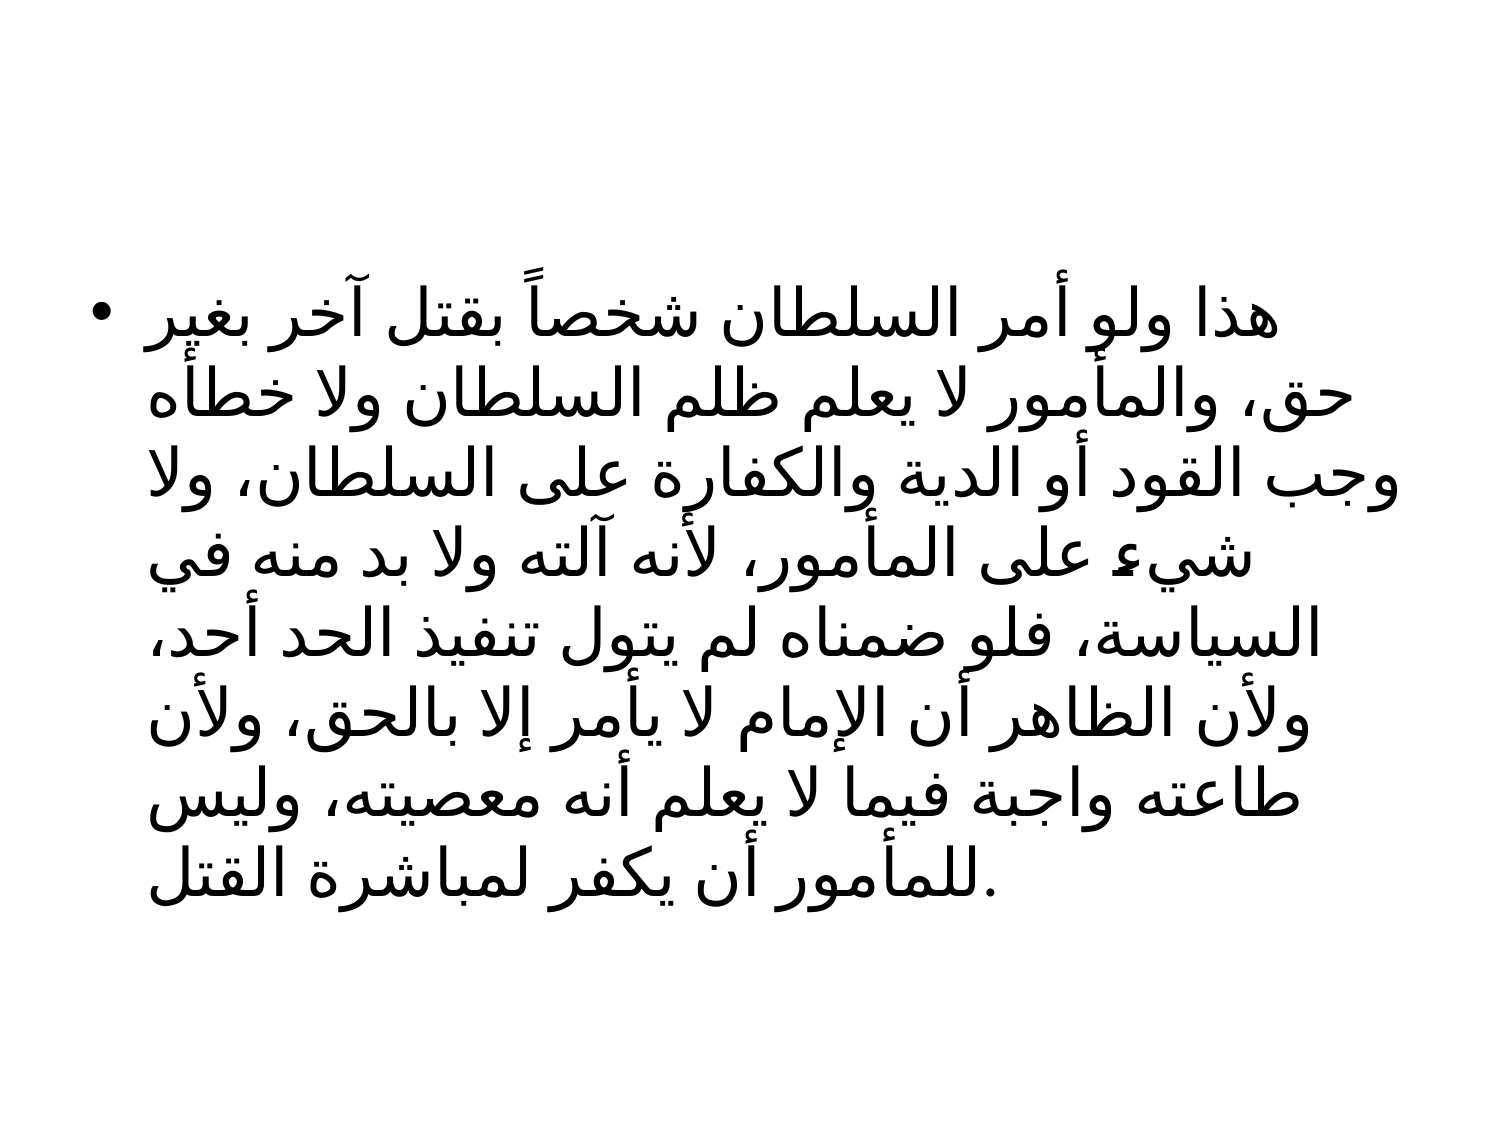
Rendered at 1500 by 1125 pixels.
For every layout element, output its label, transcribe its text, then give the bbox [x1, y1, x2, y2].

list هذا ولو أمر السلطان شخصاً بقتل آخر بغير حق، والمأمور لا يعلم ظلم السلطان ولا خطأه وجب القود أو الدية والكفارة على السلطان، ولا شيء على المأمور، لأنه آلته ولا بد منه في السياسة، فلو ضمناه لم يتول تنفيذ الحد أحد، ولأن الظاهر أن الإمام لا يأمر إلا بالحق، ولأن طاعته واجبة فيما لا يعلم أنه معصيته، وليس للمأمور أن يكفر لمباشرة القتل. [75, 262, 1425, 1005]
